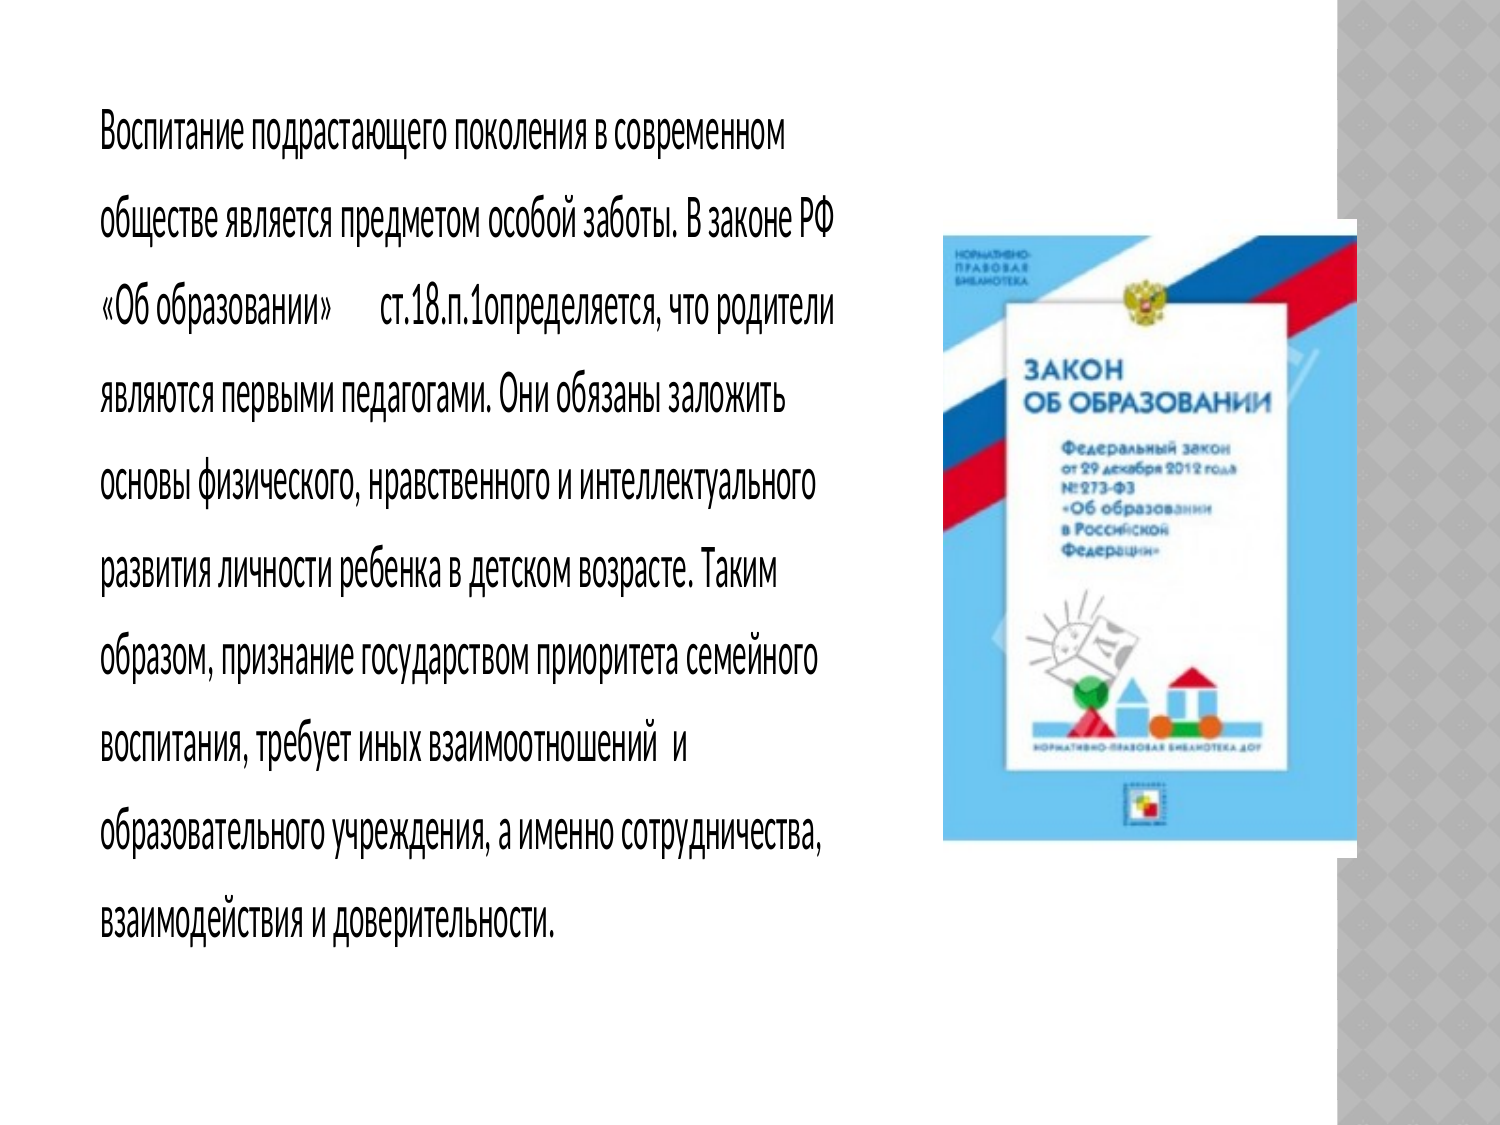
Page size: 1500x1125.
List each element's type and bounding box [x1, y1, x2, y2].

picture [943, 219, 1357, 858]
picture [99, 89, 857, 1000]
